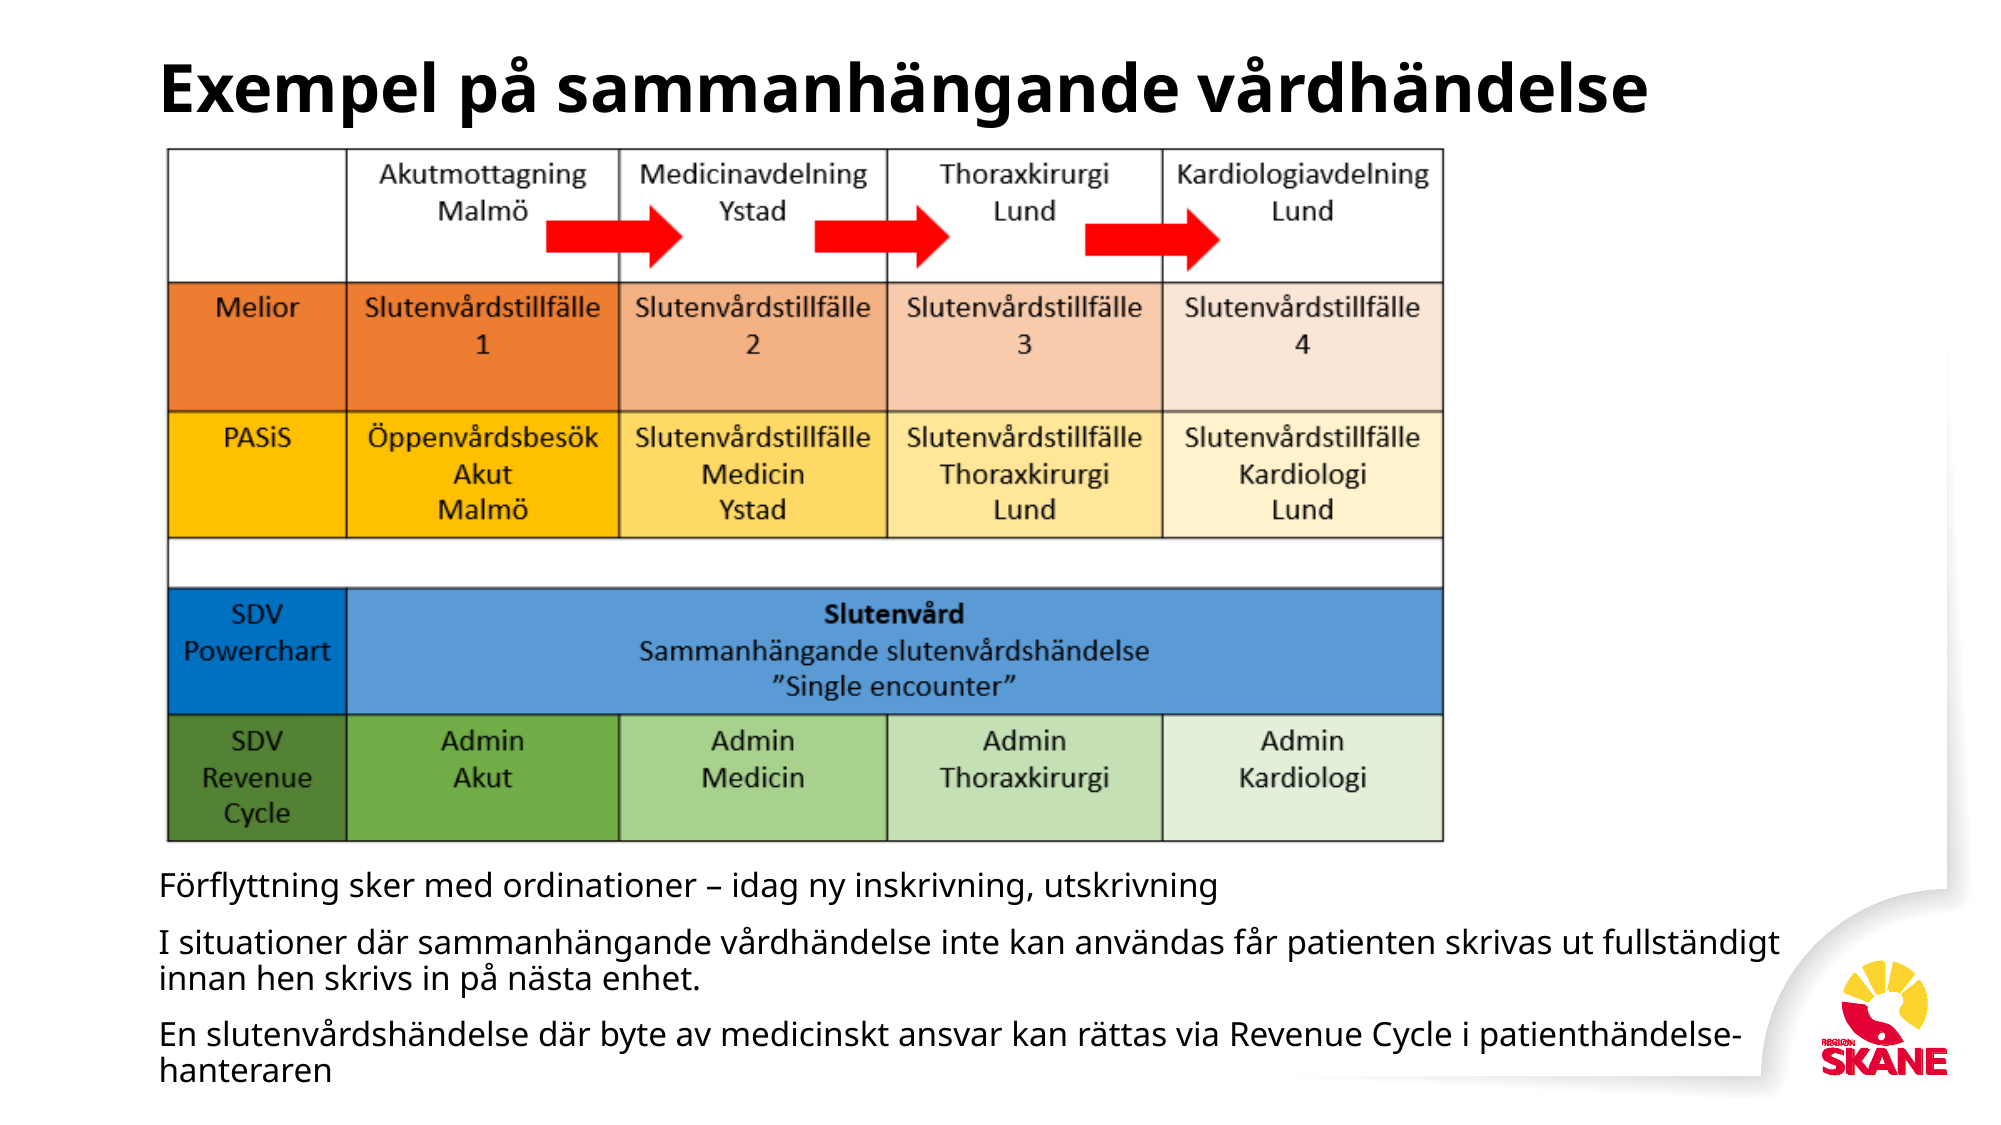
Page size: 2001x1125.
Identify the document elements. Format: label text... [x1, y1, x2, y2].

title Exempel på sammanhängande vårdhändelse [143, 30, 1857, 135]
picture [0, 0, 2001, 1125]
list Förflyttning sker med ordinationer – idag ny inskrivning, utskrivning I situationer där sammanhängande vårdhändelse inte kan användas får patienten skrivas ut fullständigt innan hen skrivs in på nästa enhet. En slutenvårdshändelse där byte av medicinskt ansvar kan rättas via Revenue Cycle i patienthändelse-hanteraren [143, 861, 1831, 1112]
